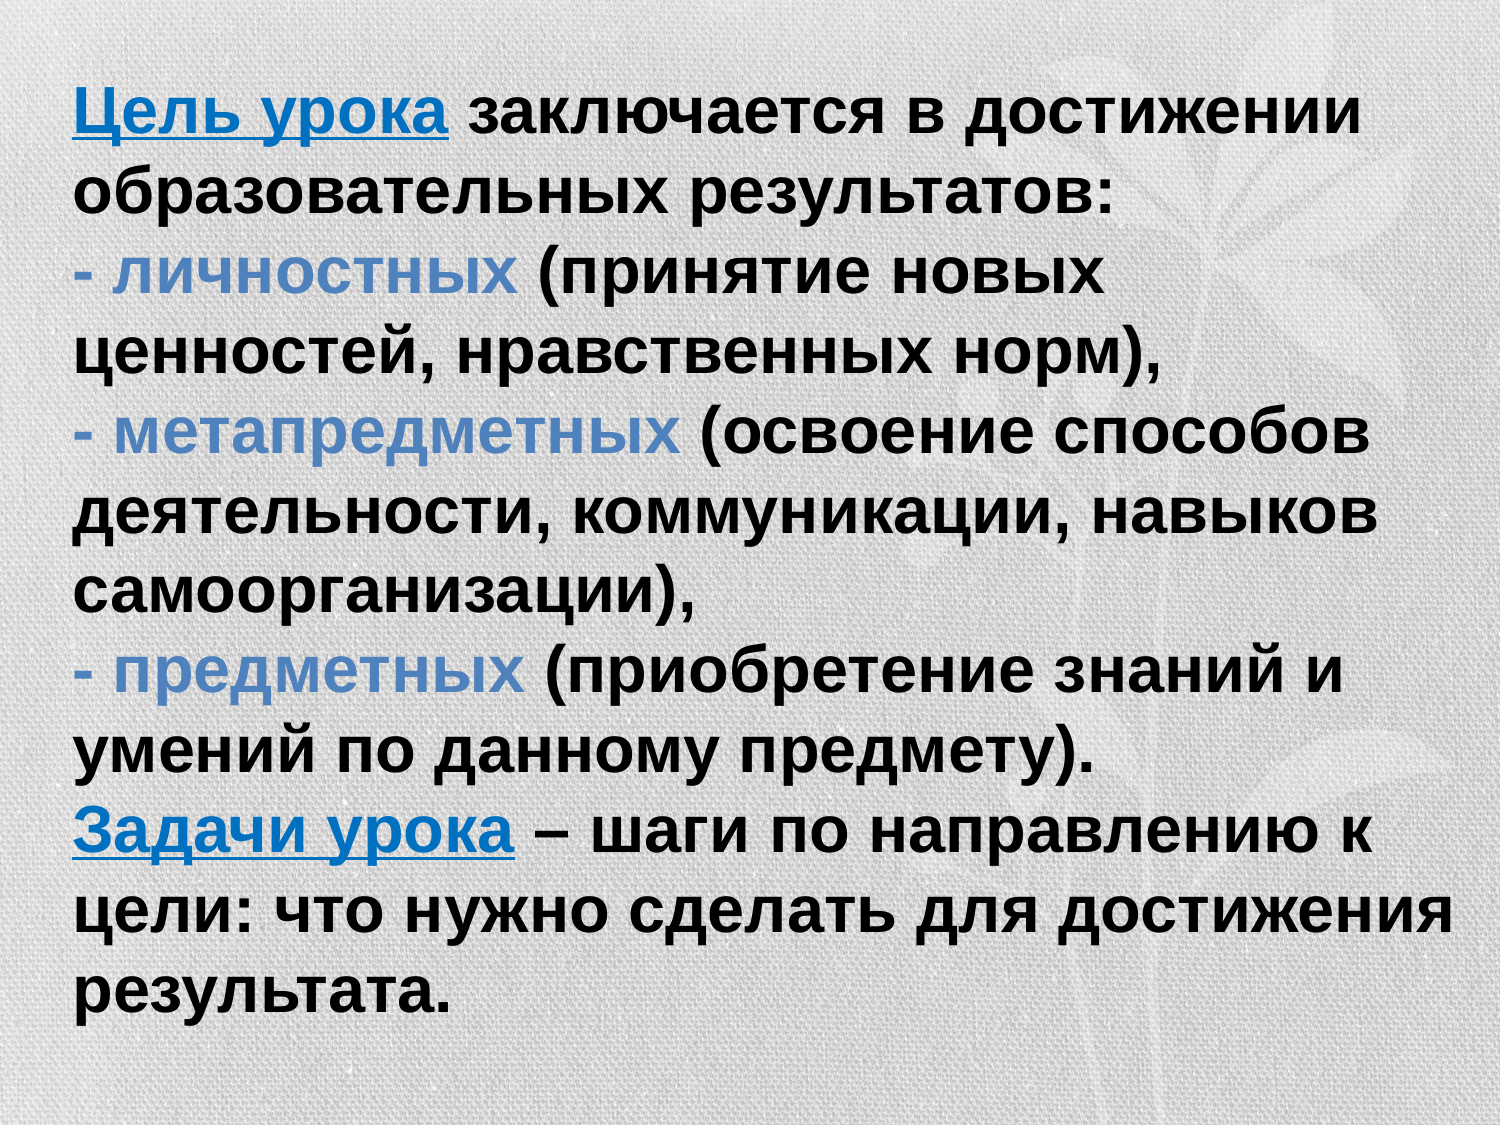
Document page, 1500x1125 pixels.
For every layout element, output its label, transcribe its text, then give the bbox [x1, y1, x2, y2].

text_box Цель урока заключается в достижении образовательных результатов: - личностных (принятие новых ценностей, нравственных норм), - метапредметных (освоение способов деятельности, коммуникации, навыков самоорганизации), - предметных (приобретение знаний и умений по данному предмету). Задачи урока – шаги по направлению к цели: что нужно сделать для достижения результата. [57, 59, 1485, 1034]
